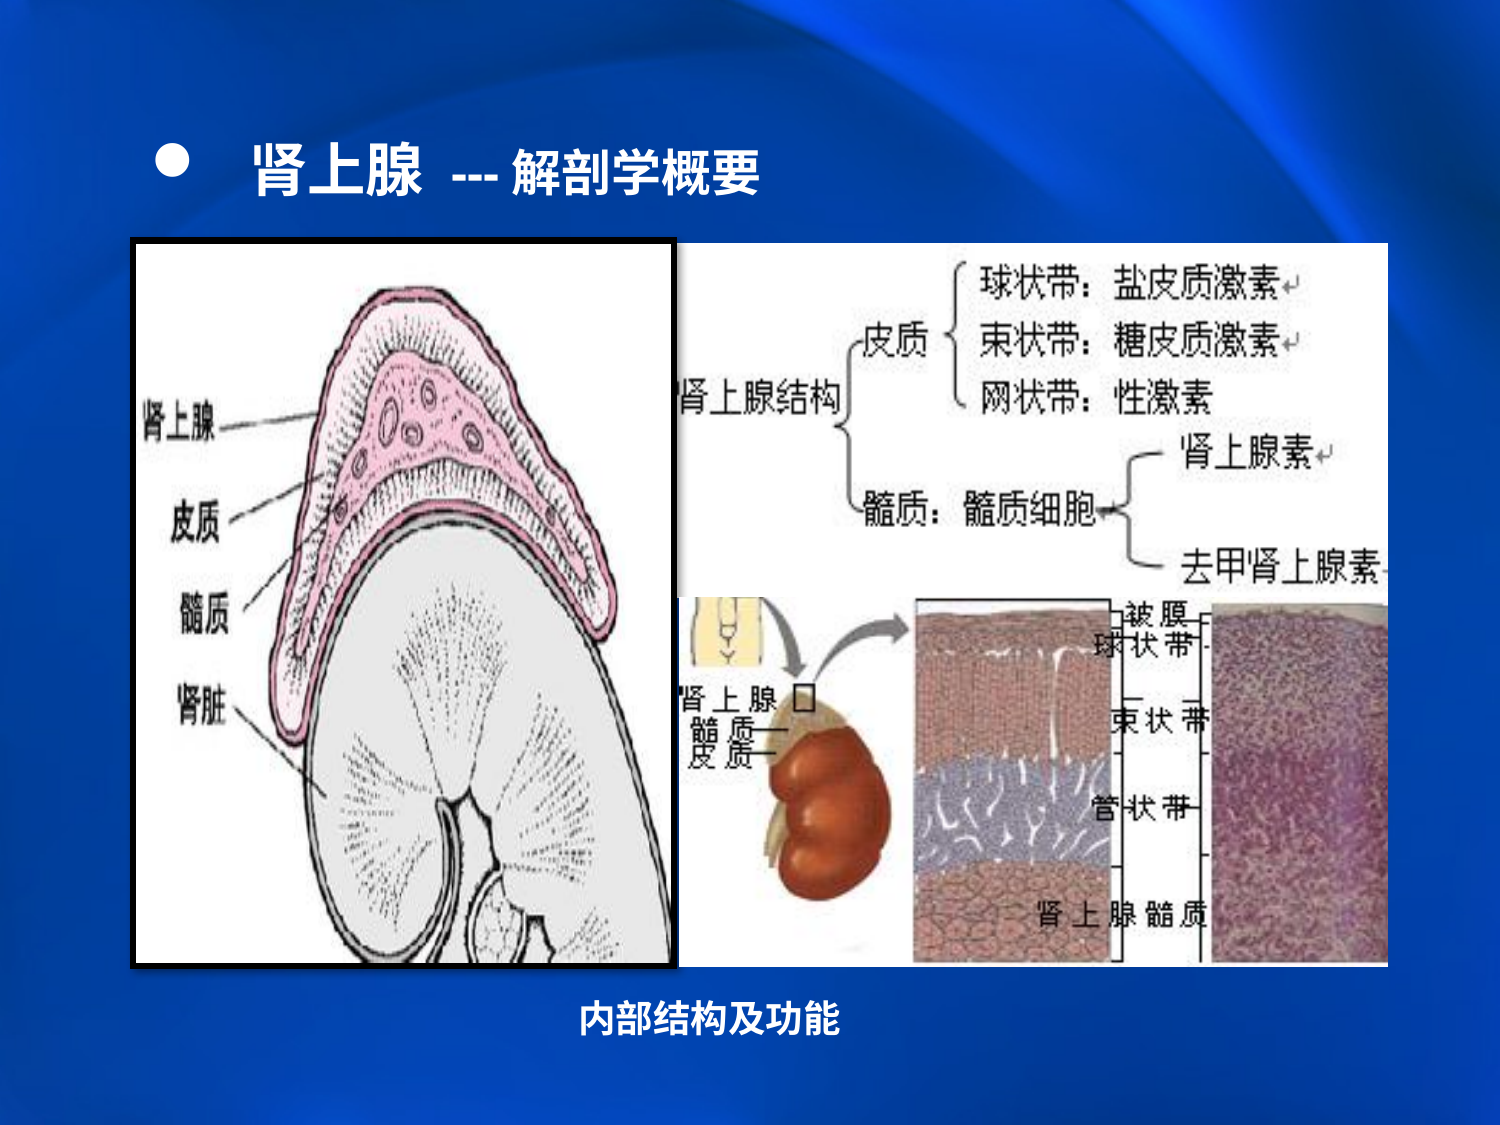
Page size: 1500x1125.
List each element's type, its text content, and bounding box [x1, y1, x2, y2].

text_box 肾上腺 ---解剖学概要 [135, 125, 1258, 242]
text_box 内部结构及功能 [563, 987, 856, 1048]
picture [0, 0, 1500, 1125]
